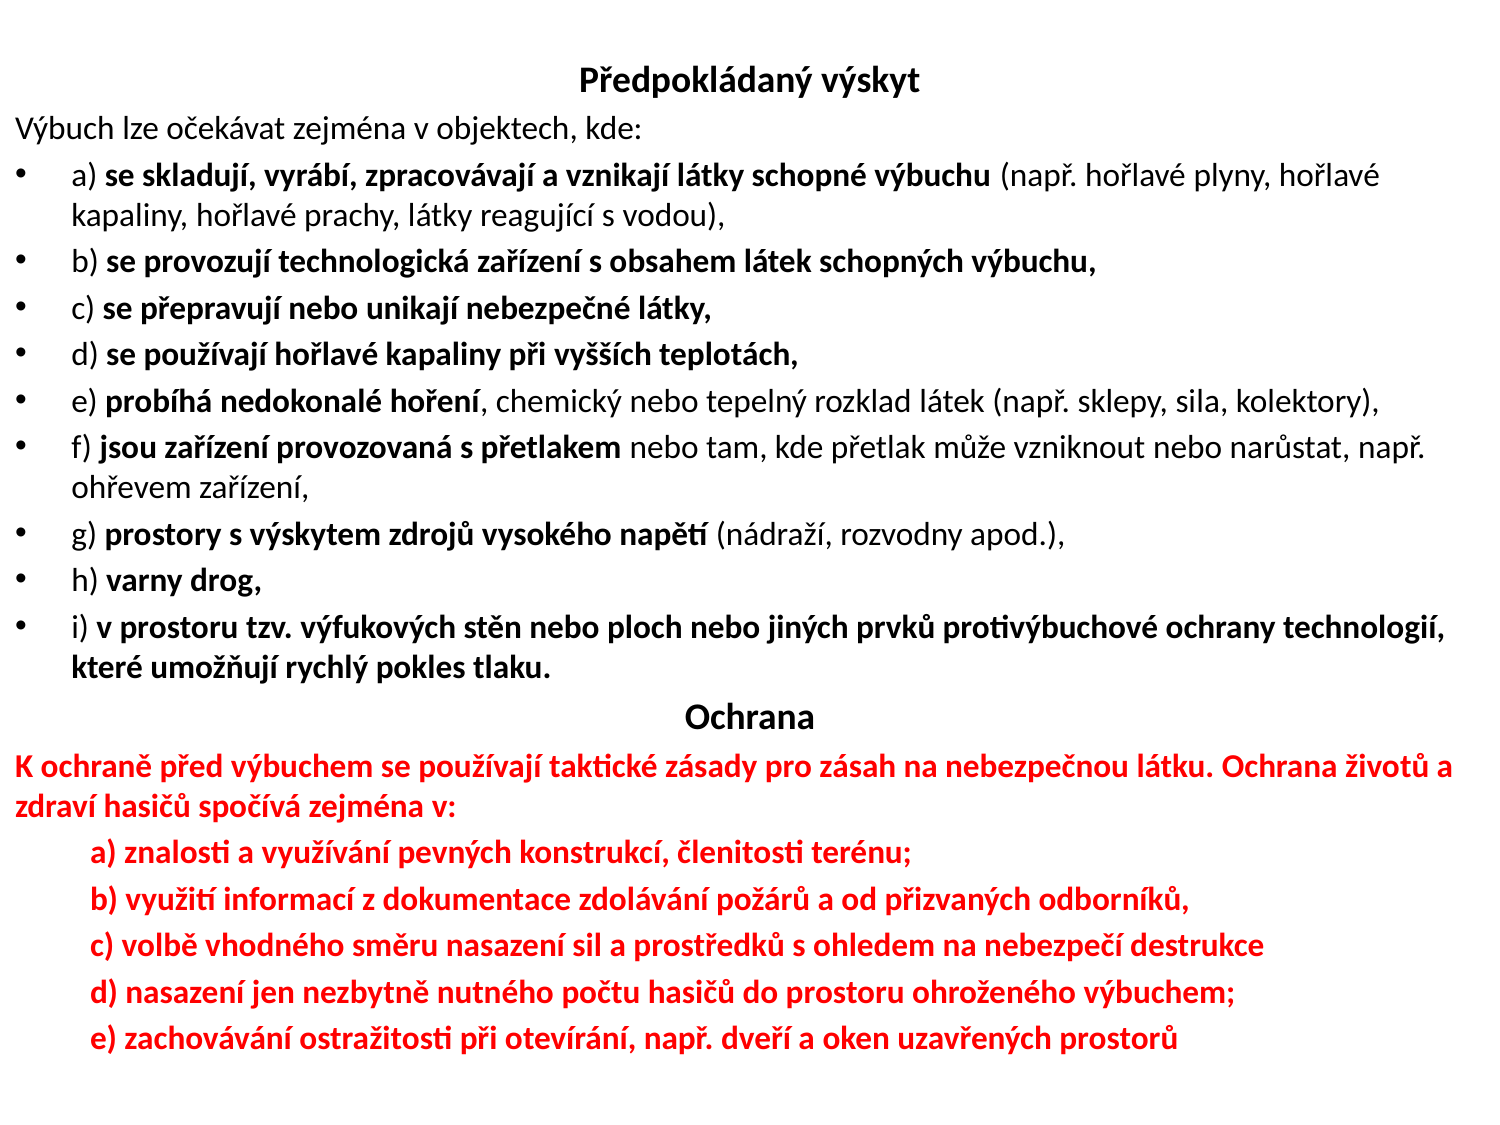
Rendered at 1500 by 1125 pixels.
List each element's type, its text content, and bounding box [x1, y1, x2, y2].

list Předpokládaný výskyt Výbuch lze očekávat zejména v objektech, kde: a) se skladují, vyrábí, zpracovávají a vznikají látky schopné výbuchu (např. hořlavé plyny, hořlavé kapaliny, hořlavé prachy, látky reagující s vodou), b) se provozují technologická zařízení s obsahem látek schopných výbuchu, c) se přepravují nebo unikají nebezpečné látky, d) se používají hořlavé kapaliny při vyšších teplotách, e) probíhá nedokonalé hoření, chemický nebo tepelný rozklad látek (např. sklepy, sila, kolektory), f) jsou zařízení provozovaná s přetlakem nebo tam, kde přetlak může vzniknout nebo narůstat, např. ohřevem zařízení, g) prostory s výskytem zdrojů vysokého napětí (nádraží, rozvodny apod.), h) varny drog, i) v prostoru tzv. výfukových stěn nebo ploch nebo jiných prvků protivýbuchové ochrany technologií, které umožňují rychlý pokles tlaku. Ochrana K ochraně před výbuchem se používají taktické zásady pro zásah na nebezpečnou látku. Ochrana životů a zdraví hasičů spočívá zejména v: a) znalosti a využívání pevných konstrukcí, členitosti terénu; b) využití informací z dokumentace zdolávání požárů a od přizvaných odborníků, c) volbě vhodného směru nasazení sil a prostředků s ohledem na nebezpečí destrukce d) nasazení jen nezbytně nutného počtu hasičů do prostoru ohroženého výbuchem; e) zachovávání ostražitosti při otevírání, např. dveří a oken uzavřených prostorů [0, 0, 1500, 1125]
